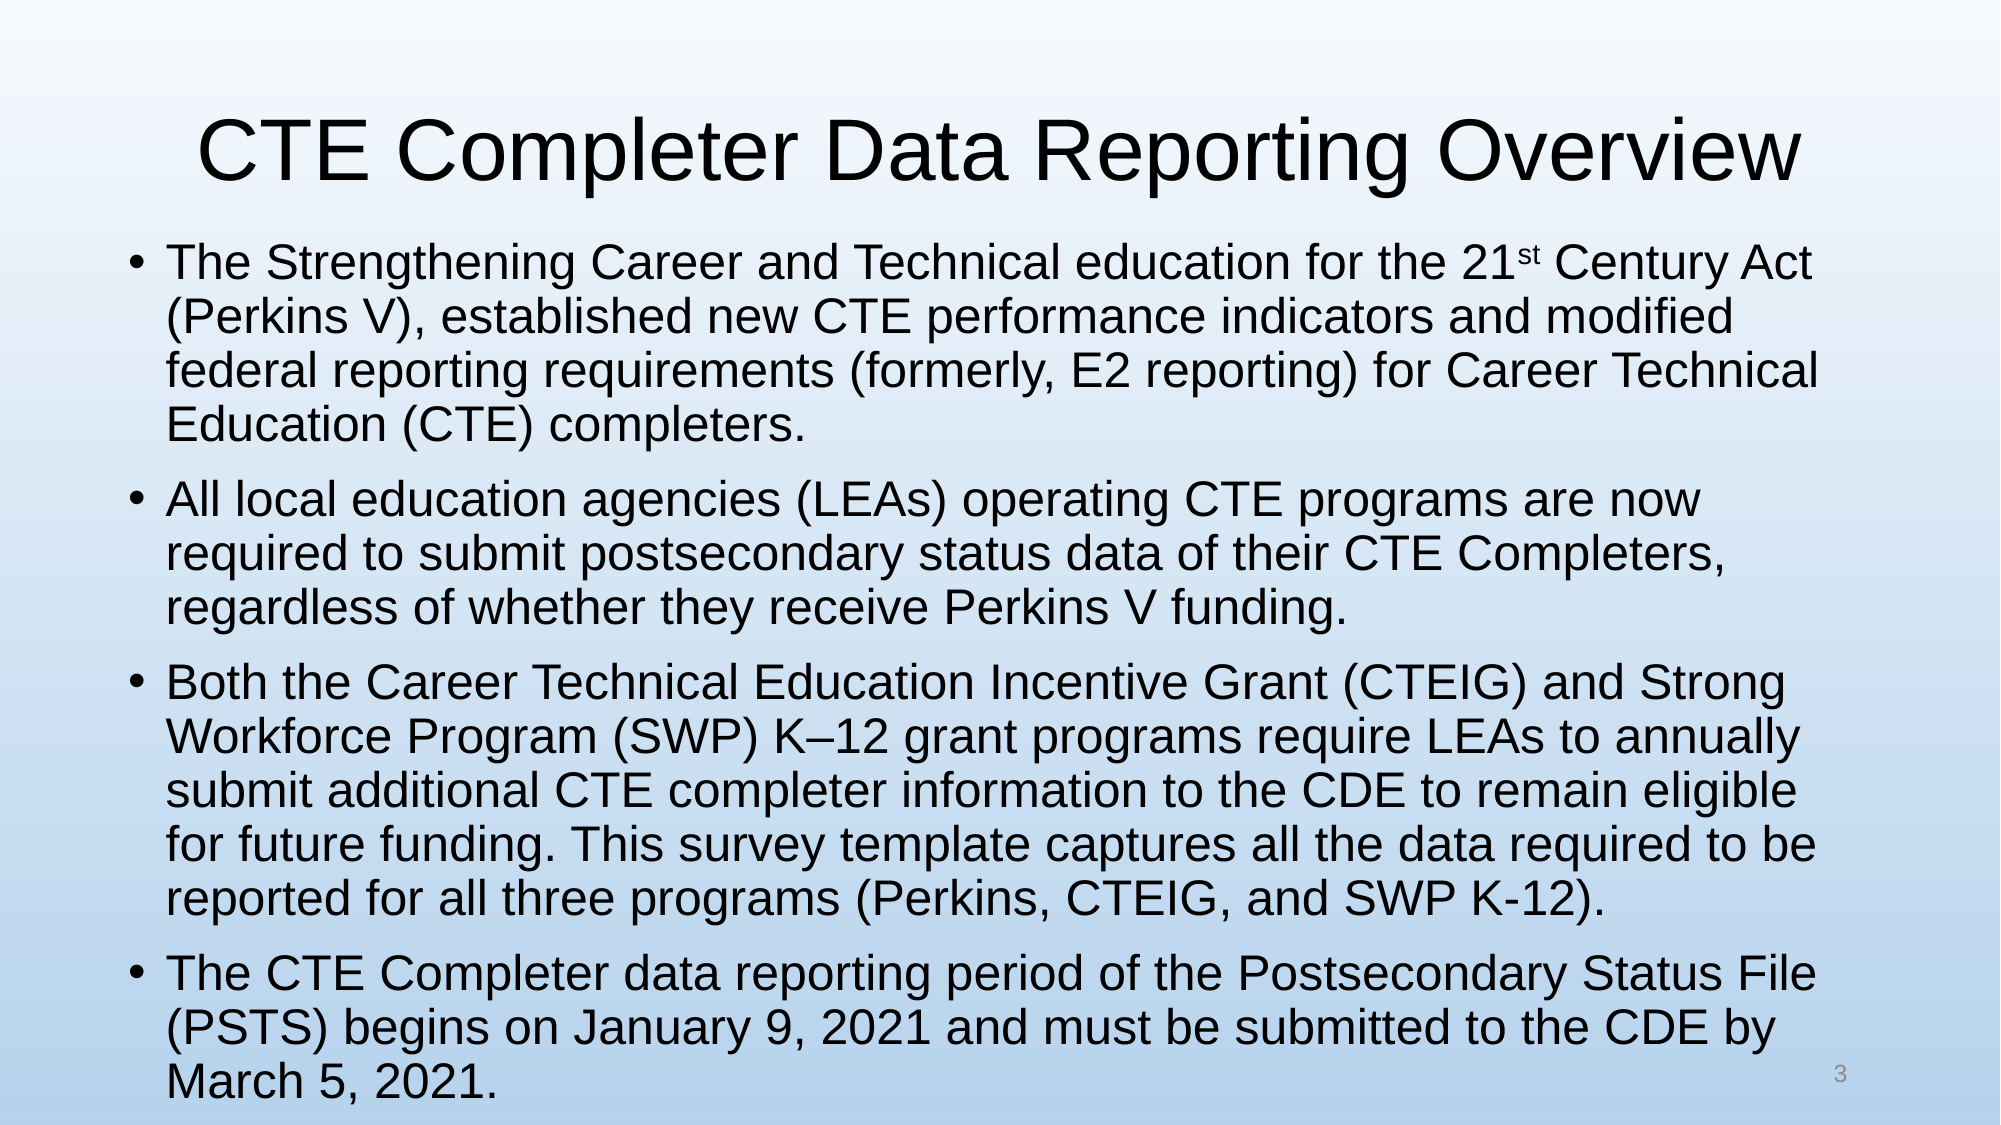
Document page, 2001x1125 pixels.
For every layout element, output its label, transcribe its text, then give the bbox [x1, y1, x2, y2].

title CTE Completer Data Reporting Overview [137, 43, 1863, 261]
slide_number 3 [1412, 1042, 1863, 1103]
list The Strengthening Career and Technical education for the 21st Century Act (Perkins V), established new CTE performance indicators and modified federal reporting requirements (formerly, E2 reporting) for Career Technical Education (CTE) completers. All local education agencies (LEAs) operating CTE programs are now required to submit postsecondary status data of their CTE Completers, regardless of whether they receive Perkins V funding. Both the Career Technical Education Incentive Grant (CTEIG) and Strong Workforce Program (SWP) K–12 grant programs require LEAs to annually submit additional CTE completer information to the CDE to remain eligible for future funding. This survey template captures all the data required to be reported for all three programs (Perkins, CTEIG, and SWP K-12). The CTE Completer data reporting period of the Postsecondary Status File (PSTS) begins on January 9, 2021 and must be submitted to the CDE by March 5, 2021. [113, 229, 1839, 995]
